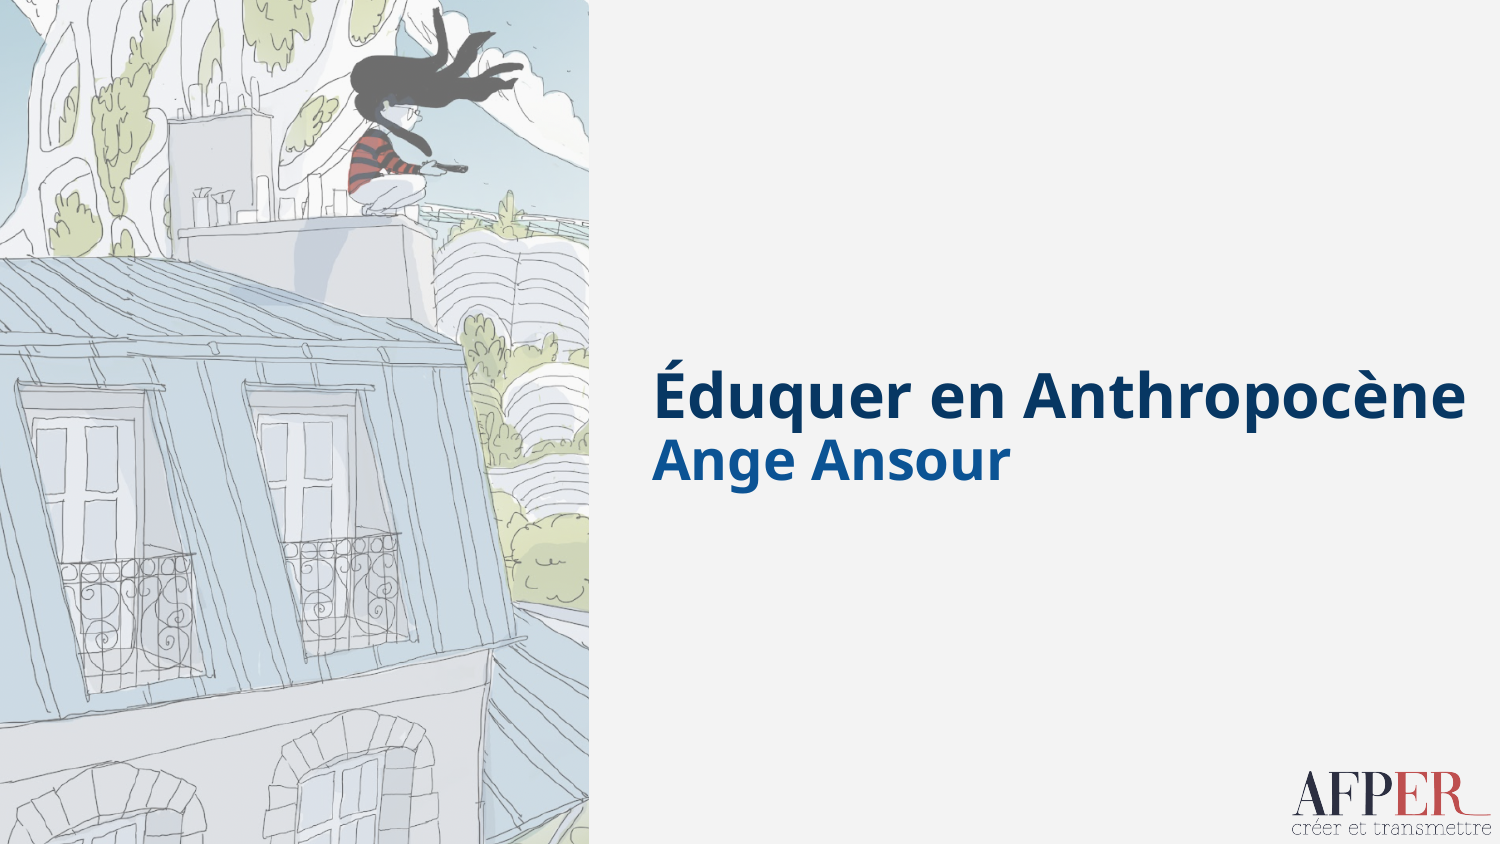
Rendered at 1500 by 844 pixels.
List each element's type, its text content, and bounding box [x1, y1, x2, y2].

picture [0, 0, 589, 844]
text_box Éduquer en Anthropocène Ange Ansour [637, 291, 1492, 508]
picture [1292, 771, 1491, 835]
